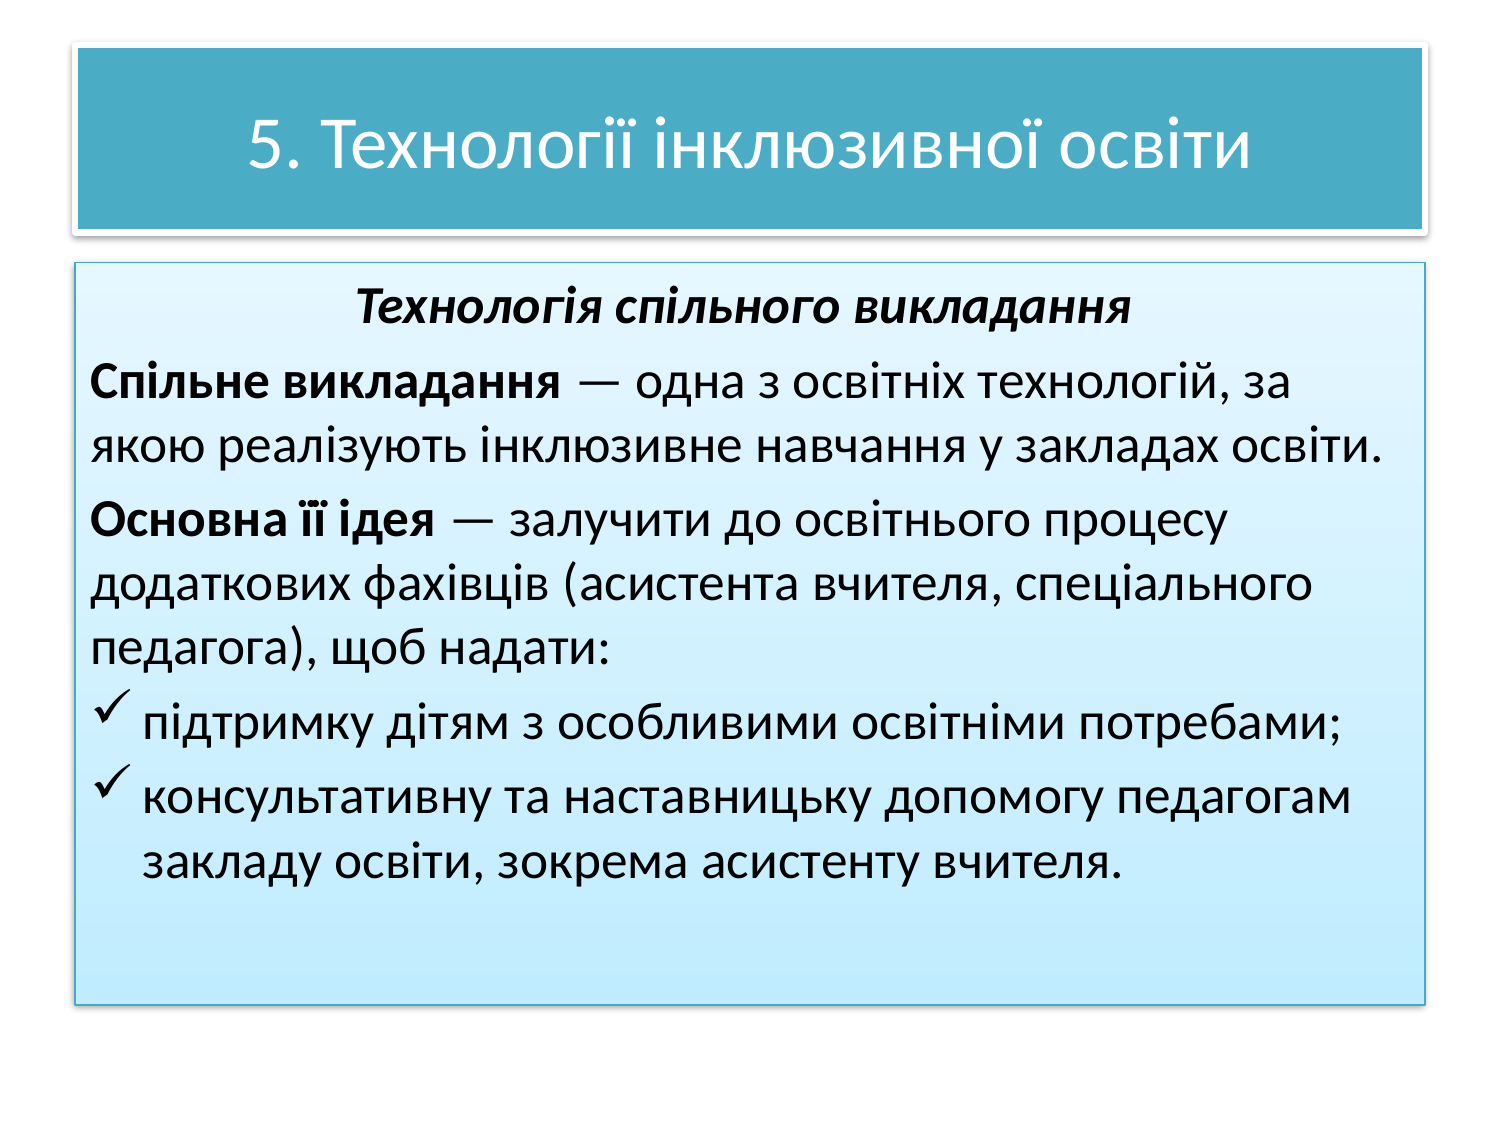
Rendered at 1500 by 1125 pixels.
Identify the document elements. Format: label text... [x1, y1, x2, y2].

list Технологія спільного викладання Спільне викладання — одна з освітніх технологій, за якою реалізують інклюзивне навчання у закладах освіти. Основна її ідея — залучити до освітнього процесу додаткових фахівців (асистента вчителя, спеціального педагога), щоб надати: підтримку дітям з особливими освітніми потребами; консультативну та наставницьку допомогу педагогам закладу освіти, зокрема асистенту вчителя. [74, 262, 1426, 1006]
title 5. Технології інклюзивної освіти [72, 42, 1428, 236]
